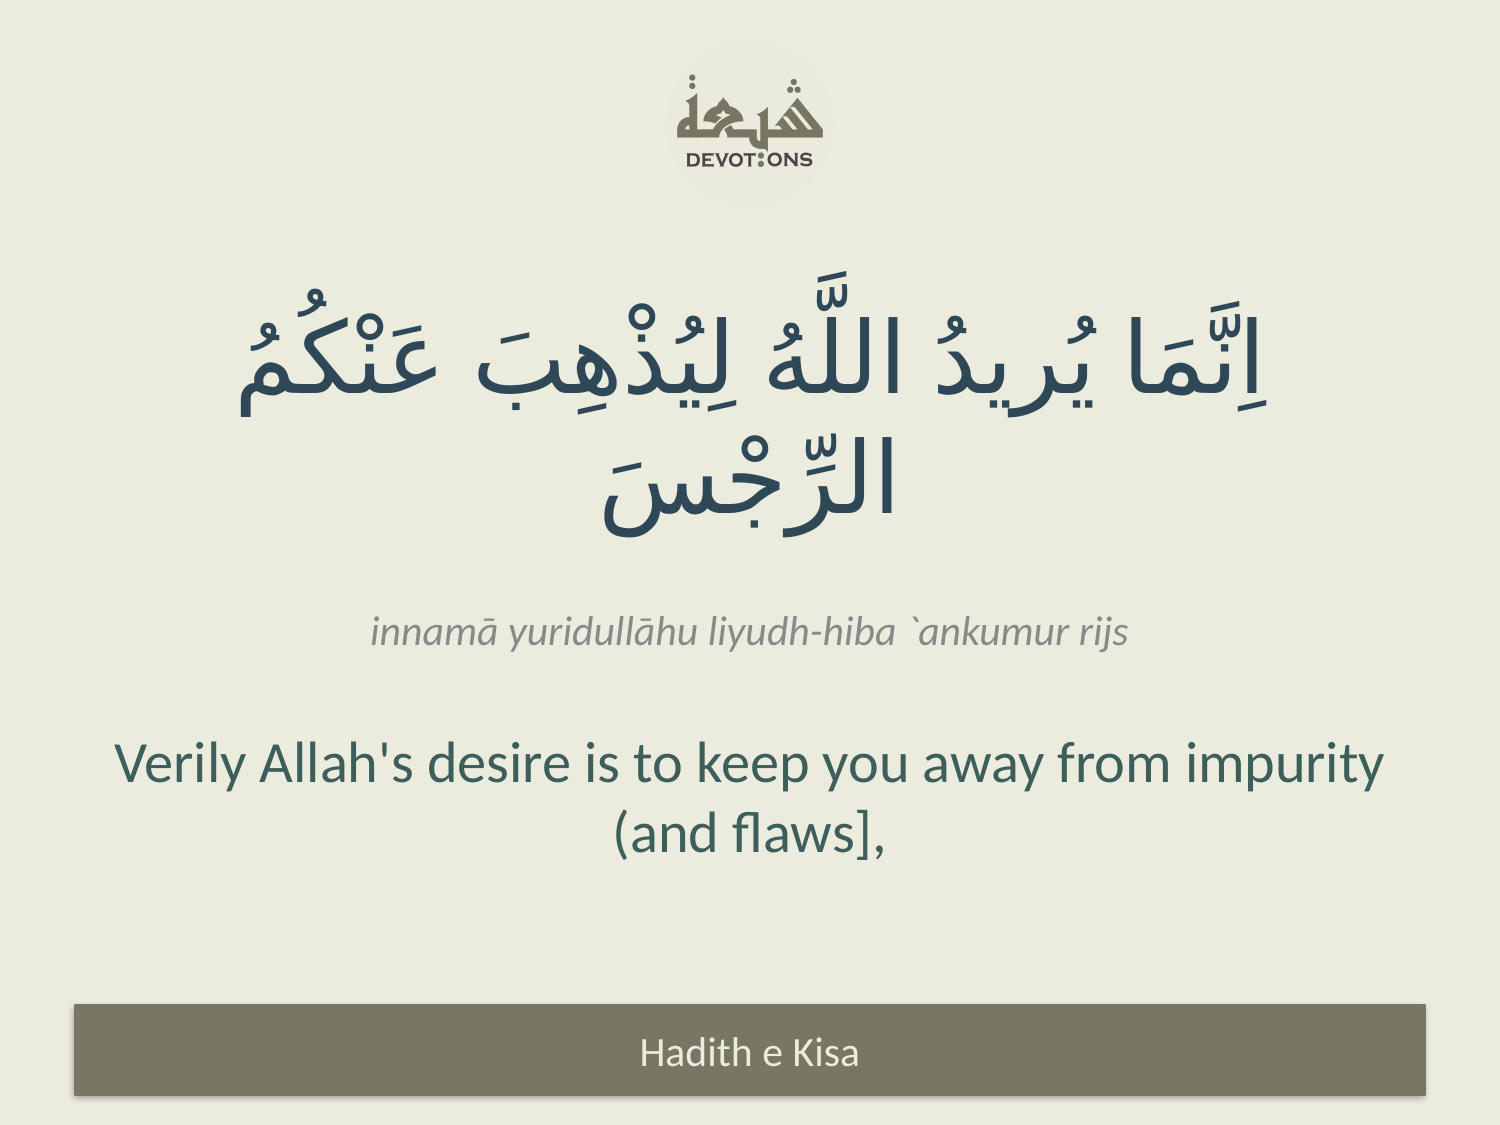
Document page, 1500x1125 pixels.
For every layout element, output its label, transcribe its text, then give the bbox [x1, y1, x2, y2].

picture [656, 29, 844, 218]
text_box [74, 1004, 1426, 1096]
text_box اِنَّمَا يُريدُ اللَّهُ لِيُذْهِبَ عَنْكُمُ الرِّجْسَ innamā yuridullāhu liyudh-hiba `ankumur rijs Verily Allah's desire is to keep you away from impurity (and flaws], [74, 286, 1425, 871]
text_box Hadith e Kisa [624, 1017, 876, 1083]
